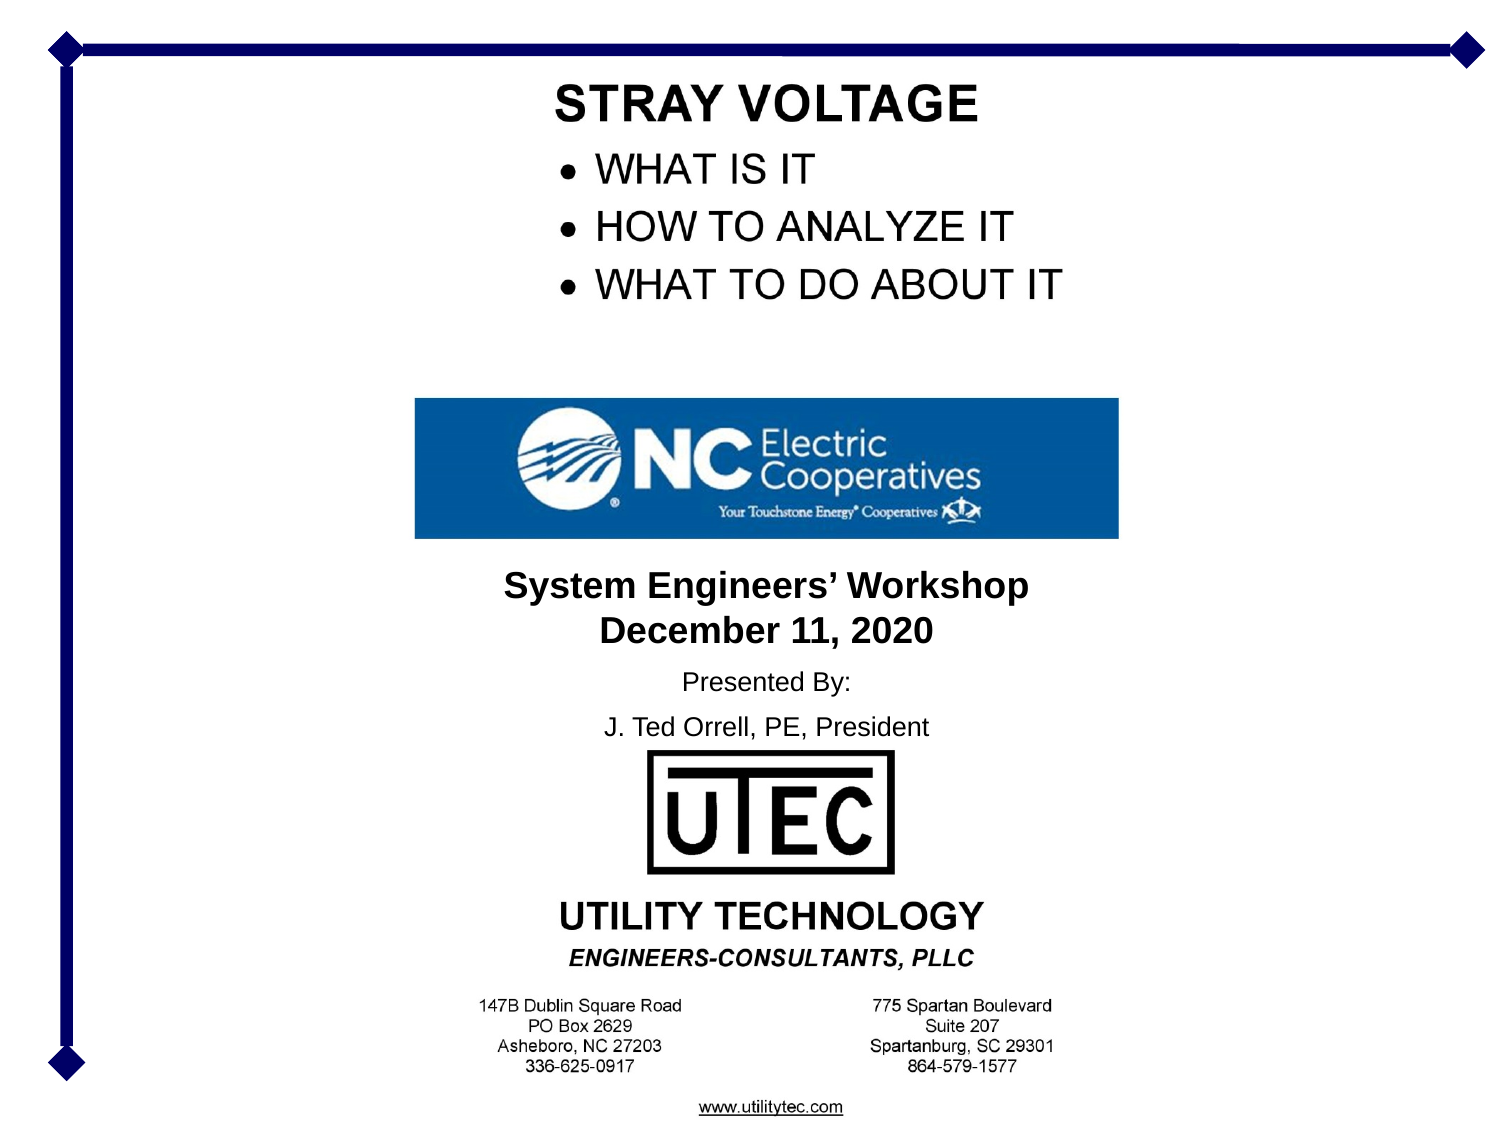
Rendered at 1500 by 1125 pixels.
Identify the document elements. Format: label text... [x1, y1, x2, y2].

text_box [60, 43, 1473, 57]
picture [408, 62, 1126, 557]
text_box System Engineers’ Workshop December 11, 2020 [408, 566, 1125, 659]
text_box [60, 57, 73, 1069]
text_box Presented By: J. Ted Orrell, PE, President [410, 656, 1123, 733]
picture [412, 733, 1130, 1123]
